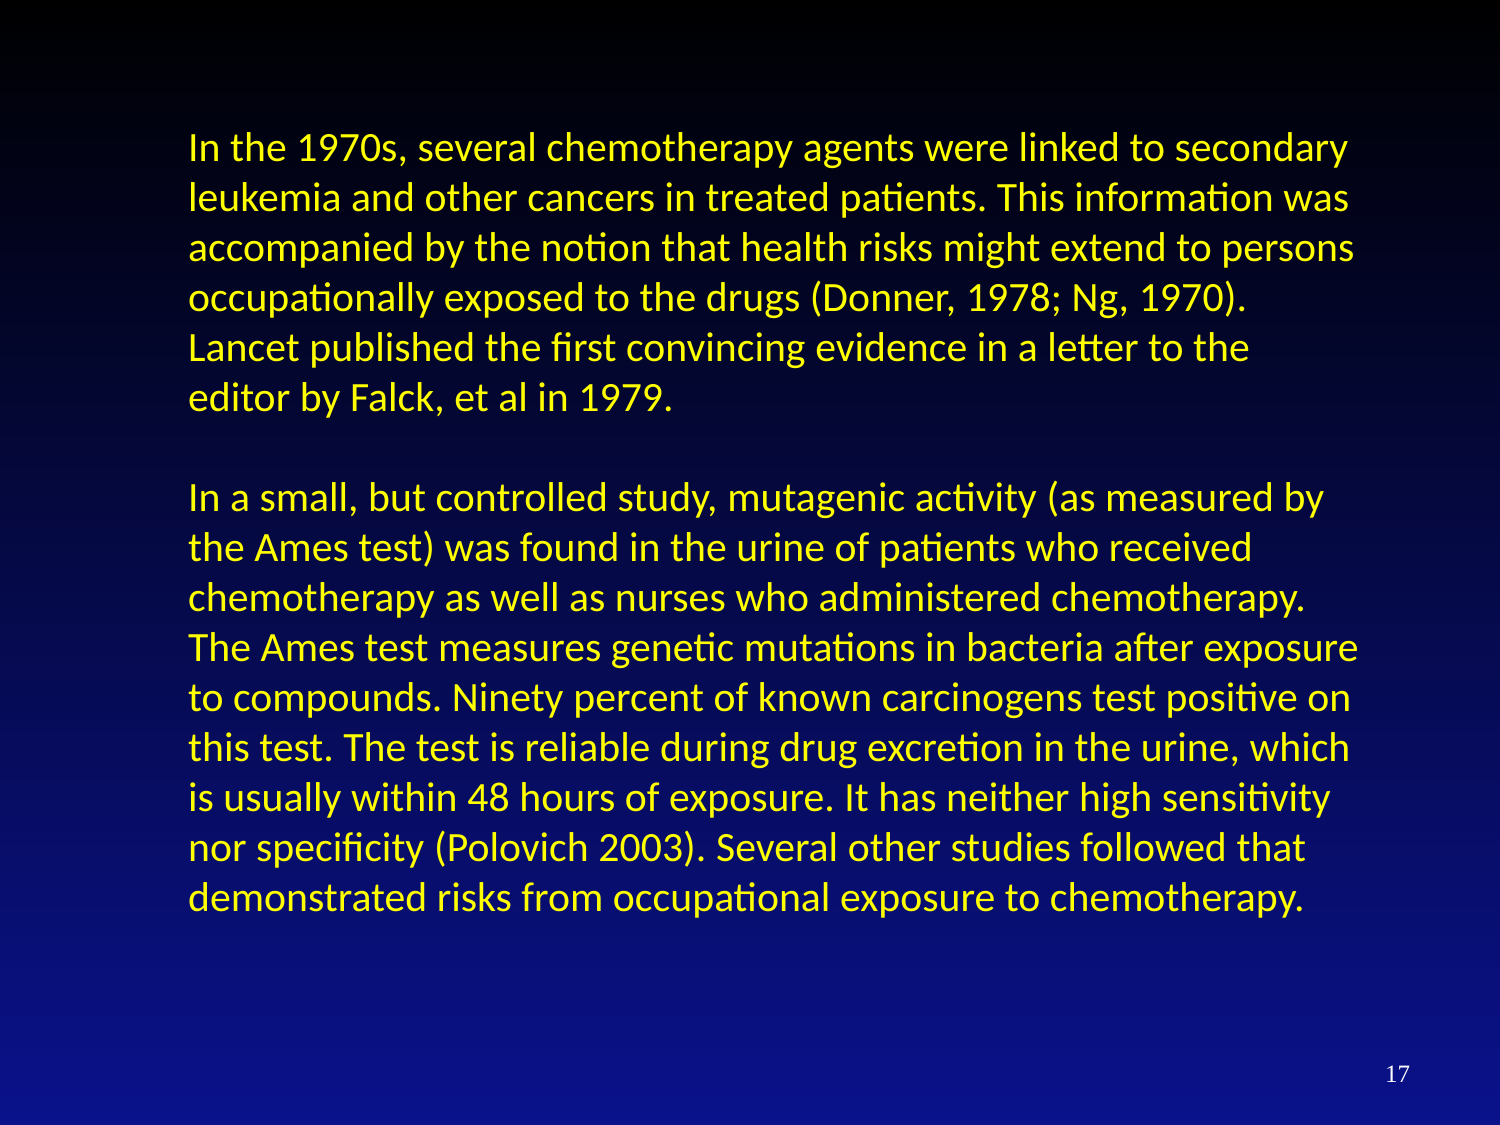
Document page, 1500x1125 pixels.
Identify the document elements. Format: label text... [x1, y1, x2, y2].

text_box In the 1970s, several chemotherapy agents were linked to secondary leukemia and other cancers in treated patients. This information was accompanied by the notion that health risks might extend to persons occupationally exposed to the drugs (Donner, 1978; Ng, 1970). Lancet published the first convincing evidence in a letter to the editor by Falck, et al in 1979. In a small, but controlled study, mutagenic activity (as measured by the Ames test) was found in the urine of patients who received chemotherapy as well as nurses who administered chemotherapy. The Ames test measures genetic mutations in bacteria after exposure to compounds. Ninety percent of known carcinogens test positive on this test. The test is reliable during drug excretion in the urine, which is usually within 48 hours of exposure. It has neither high sensitivity nor specificity (Polovich 2003). Several other studies followed that demonstrated risks from occupational exposure to chemotherapy. [173, 112, 1374, 978]
slide_number 17 [1074, 1042, 1425, 1103]
